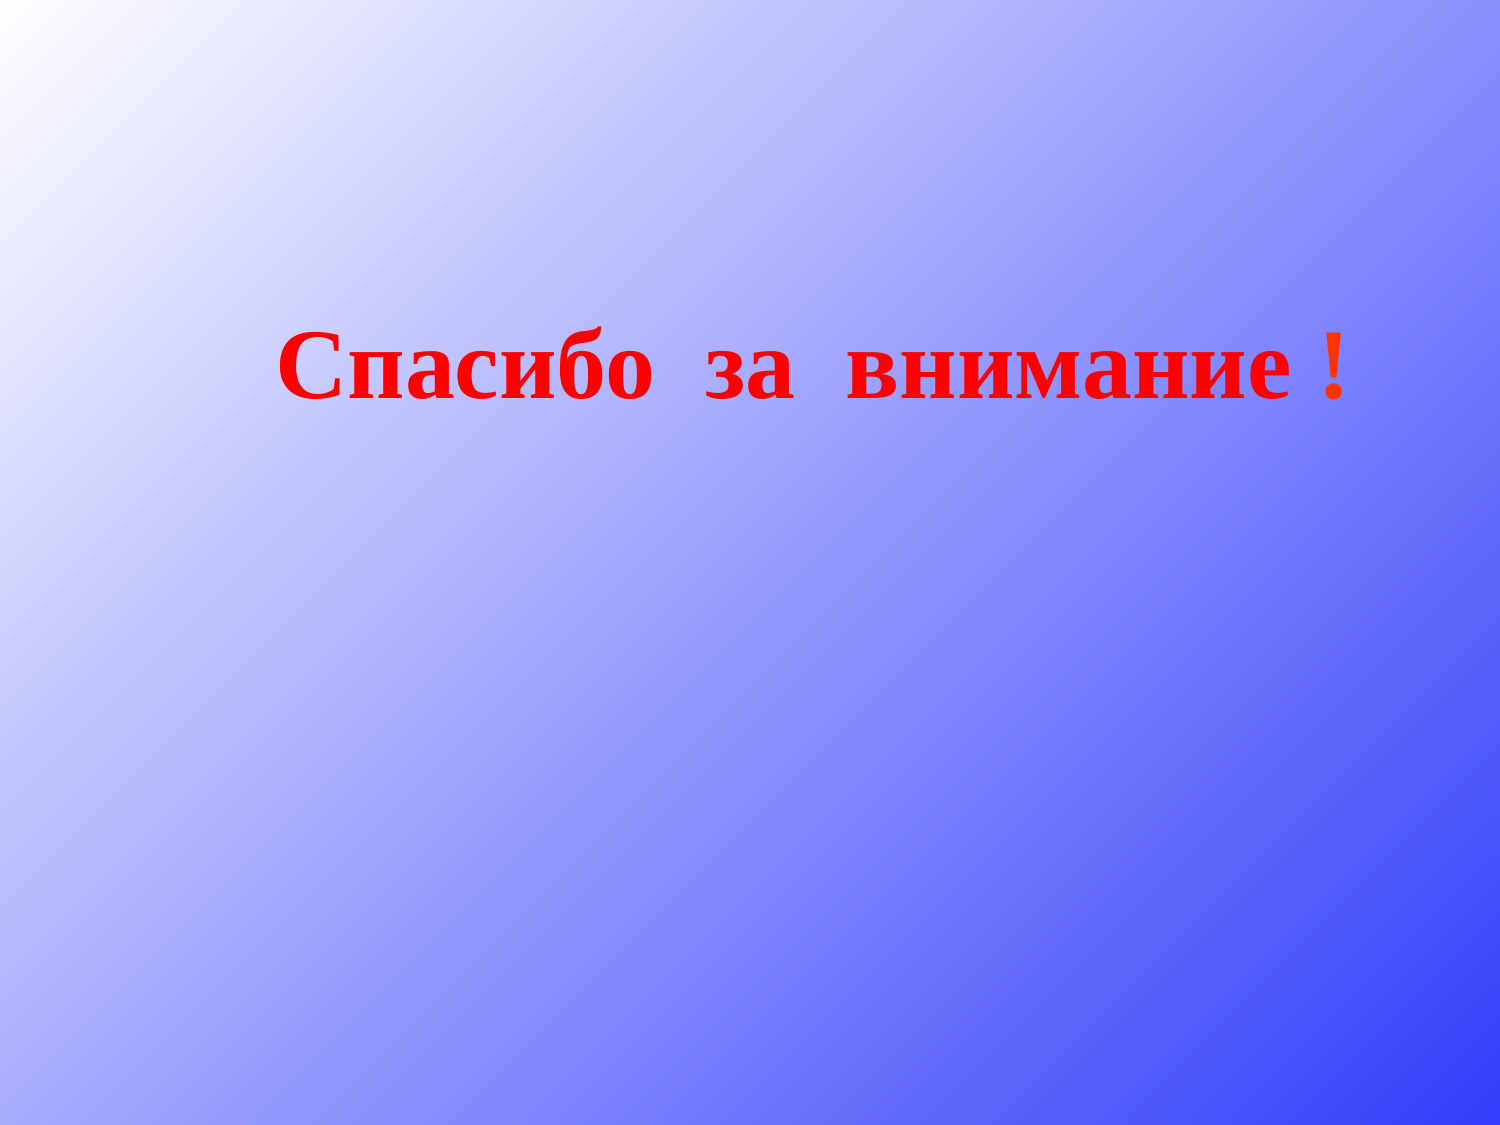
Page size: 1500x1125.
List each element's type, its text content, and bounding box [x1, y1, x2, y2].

text_box Спасибо за внимание ! [135, 290, 1400, 426]
